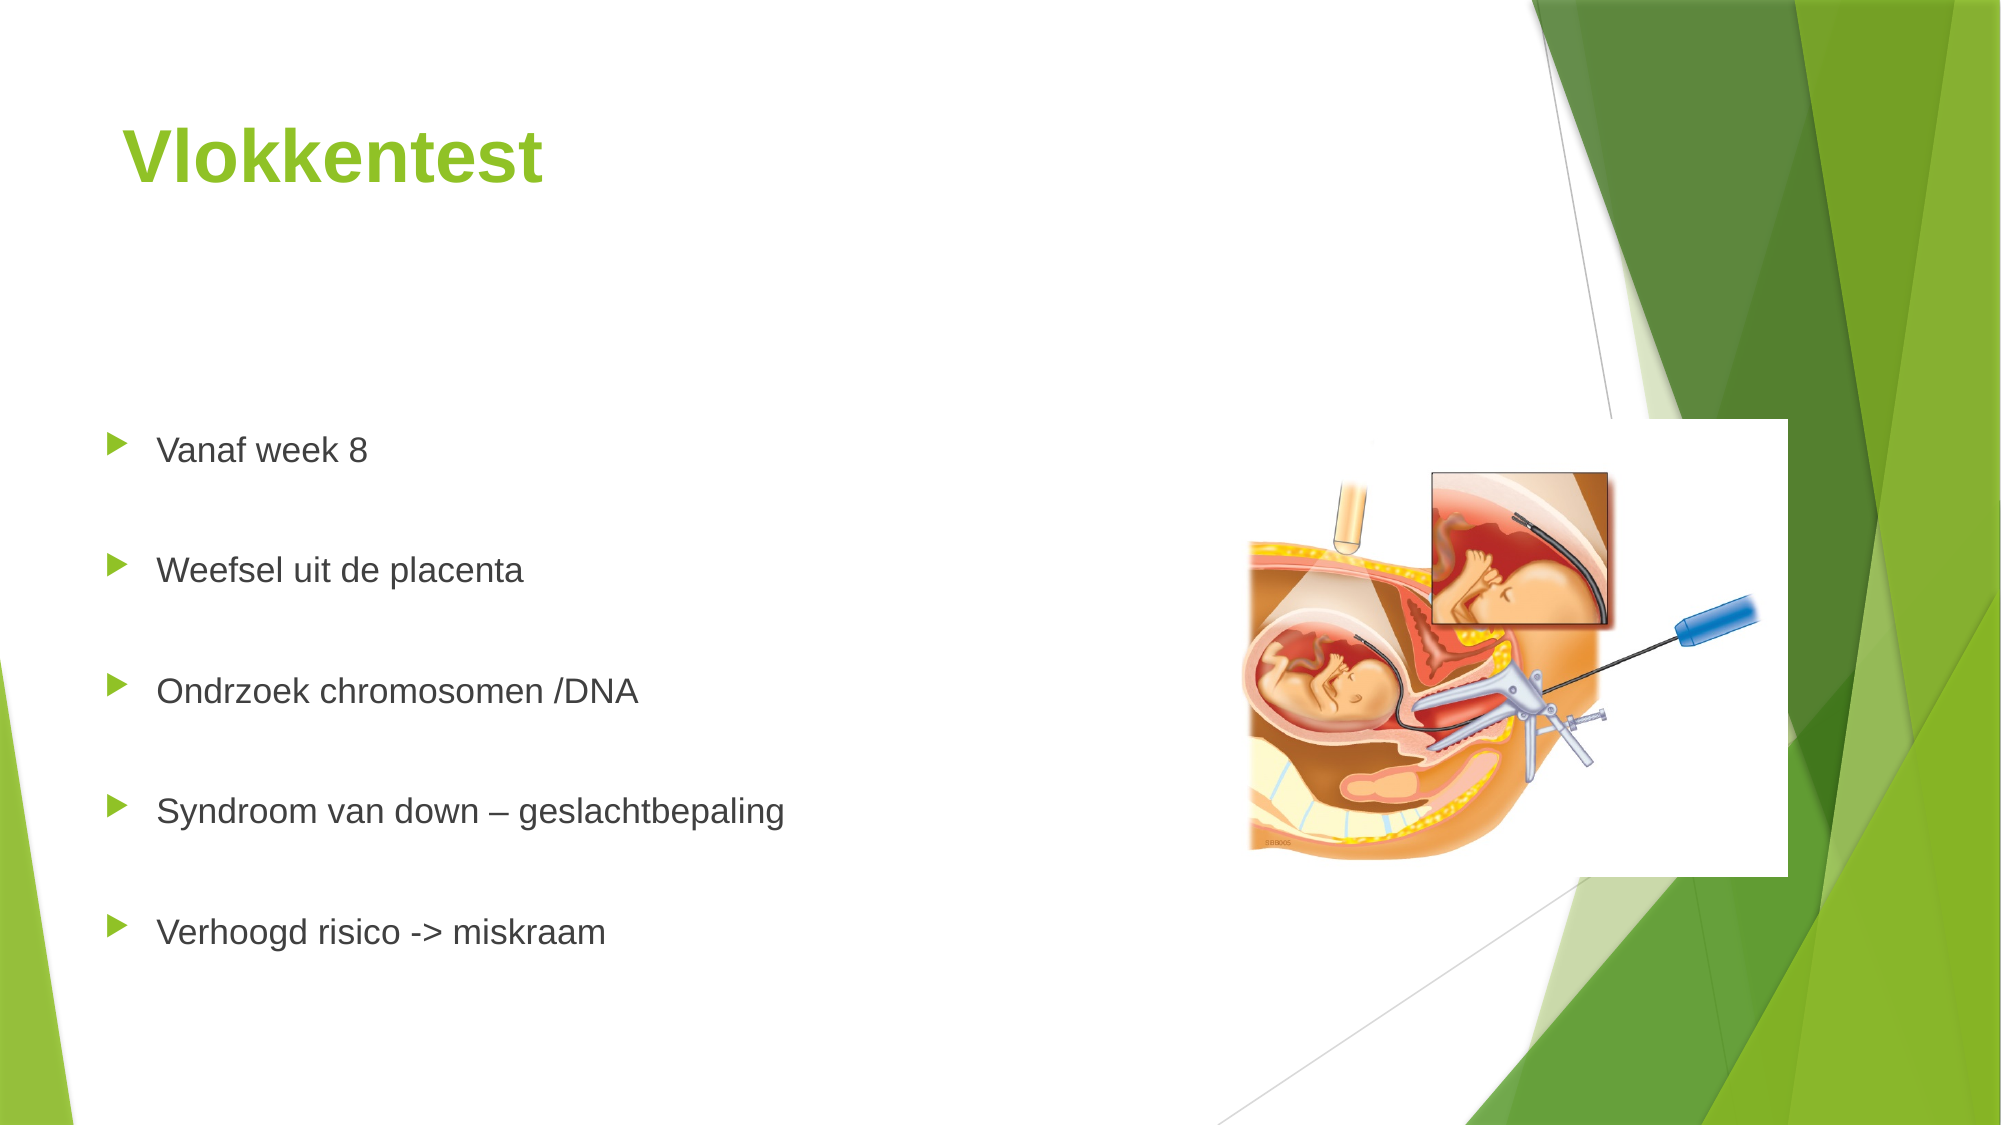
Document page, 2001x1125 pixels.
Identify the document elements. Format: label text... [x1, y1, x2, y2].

title Vlokkentest [107, 99, 1522, 317]
picture [1219, 418, 1788, 878]
list Vanaf week 8 Weefsel uit de placenta Ondrzoek chromosomen /DNA Syndroom van down – geslachtbepaling Verhoogd risico -> miskraam [89, 419, 1108, 964]
